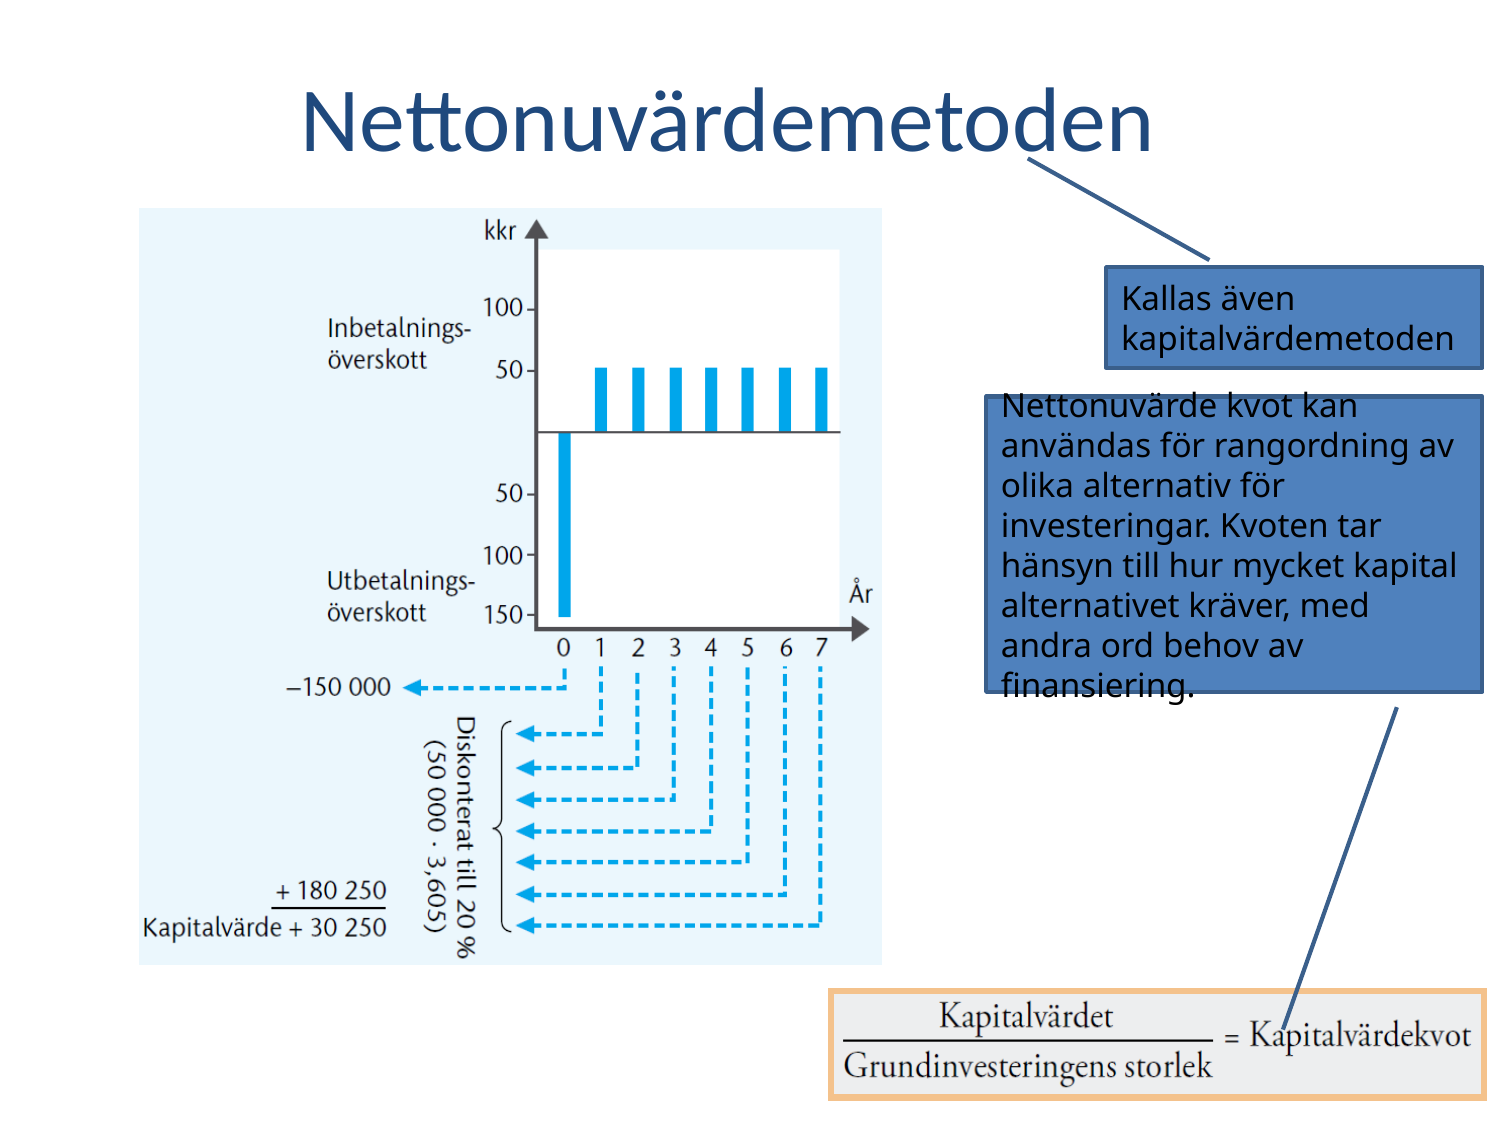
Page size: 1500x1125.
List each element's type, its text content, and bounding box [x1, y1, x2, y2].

text_box Nettonuvärde kvot kan användas för rangordning av olika alternativ för investeringar. Kvoten tar hänsyn till hur mycket kapital alternativet kräver, med andra ord behov av finansiering. [1293, 706, 1399, 992]
picture [139, 207, 882, 966]
picture [834, 993, 1481, 1095]
title Nettonuvärdemetoden [53, 20, 1404, 209]
text_box Kallas även kapitalvärdemetoden [1026, 156, 1211, 262]
text_box Kallas även kapitalvärdemetoden [1104, 265, 1484, 370]
text_box Nettonuvärde kvot kan användas för rangordning av olika alternativ för investeringar. Kvoten tar hänsyn till hur mycket kapital alternativet kräver, med andra ord behov av finansiering. [984, 394, 1484, 694]
